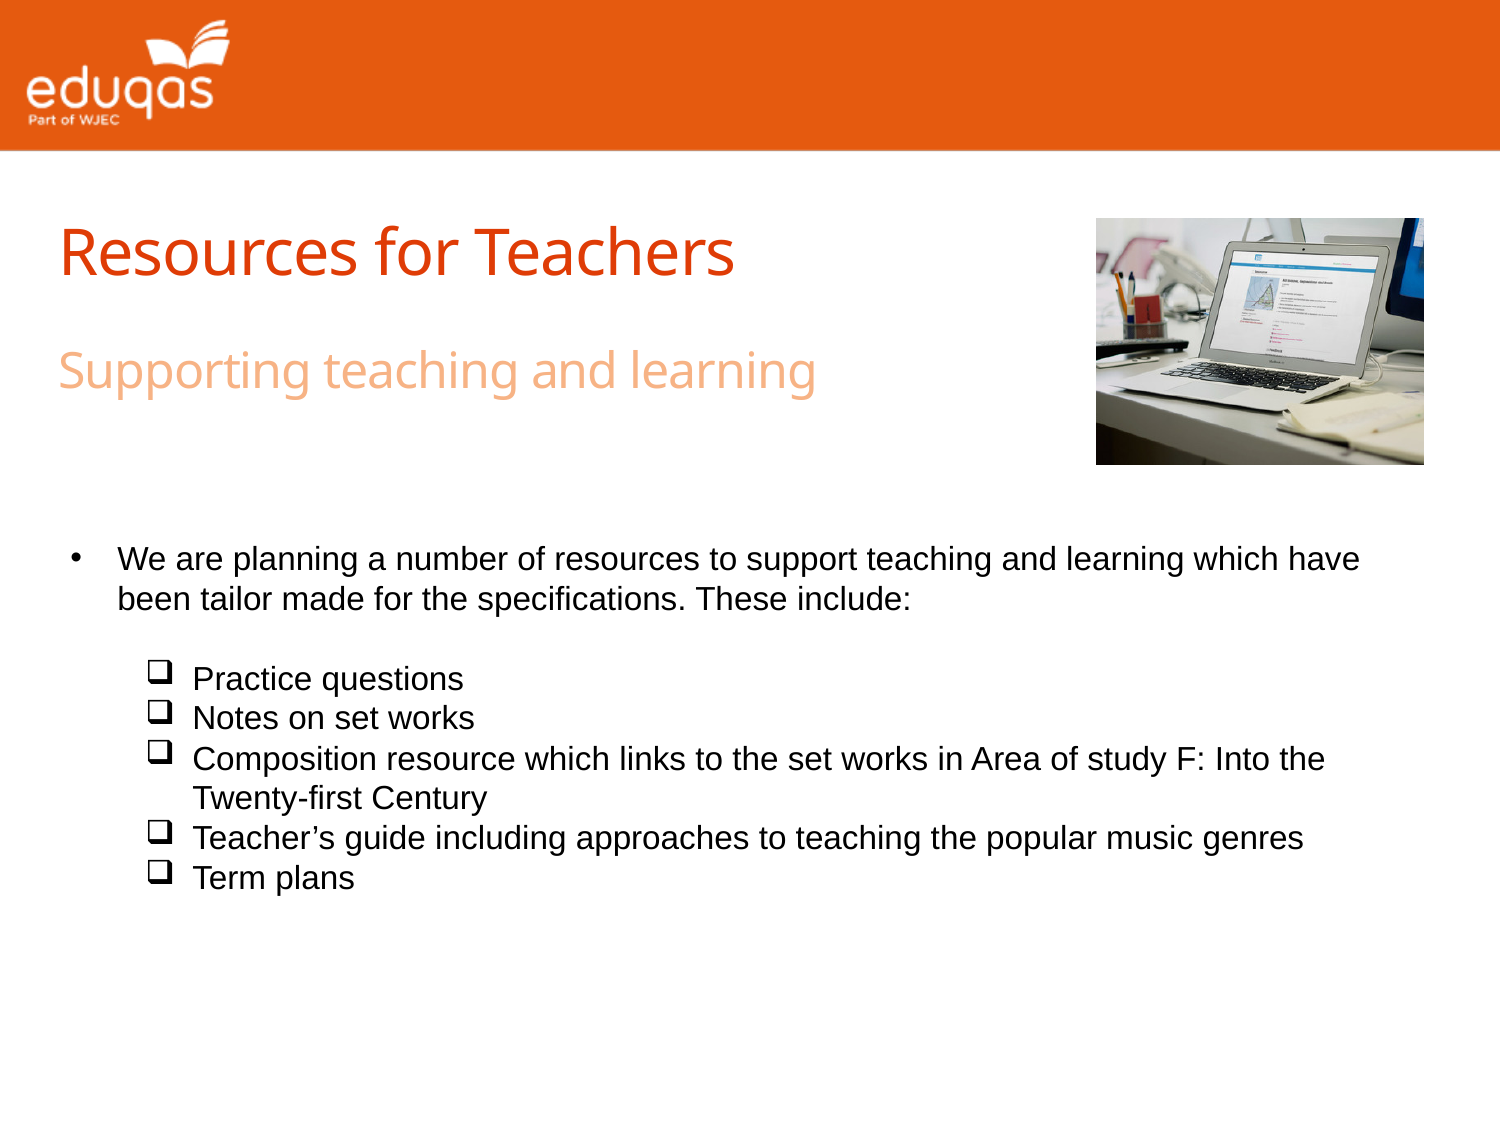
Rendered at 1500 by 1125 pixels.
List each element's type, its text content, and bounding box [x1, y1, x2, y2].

picture [1096, 218, 1424, 465]
text_box We are planning a number of resources to support teaching and learning which have been tailor made for the specifications. These include: Practice questions Notes on set works Composition resource which links to the set works in Area of study F: Into the Twenty-first Century Teacher’s guide including approaches to teaching the popular music genres Term plans [55, 529, 1397, 1024]
text_box Resources for Teachers Supporting teaching and learning [43, 224, 1091, 406]
picture [0, 0, 1500, 215]
